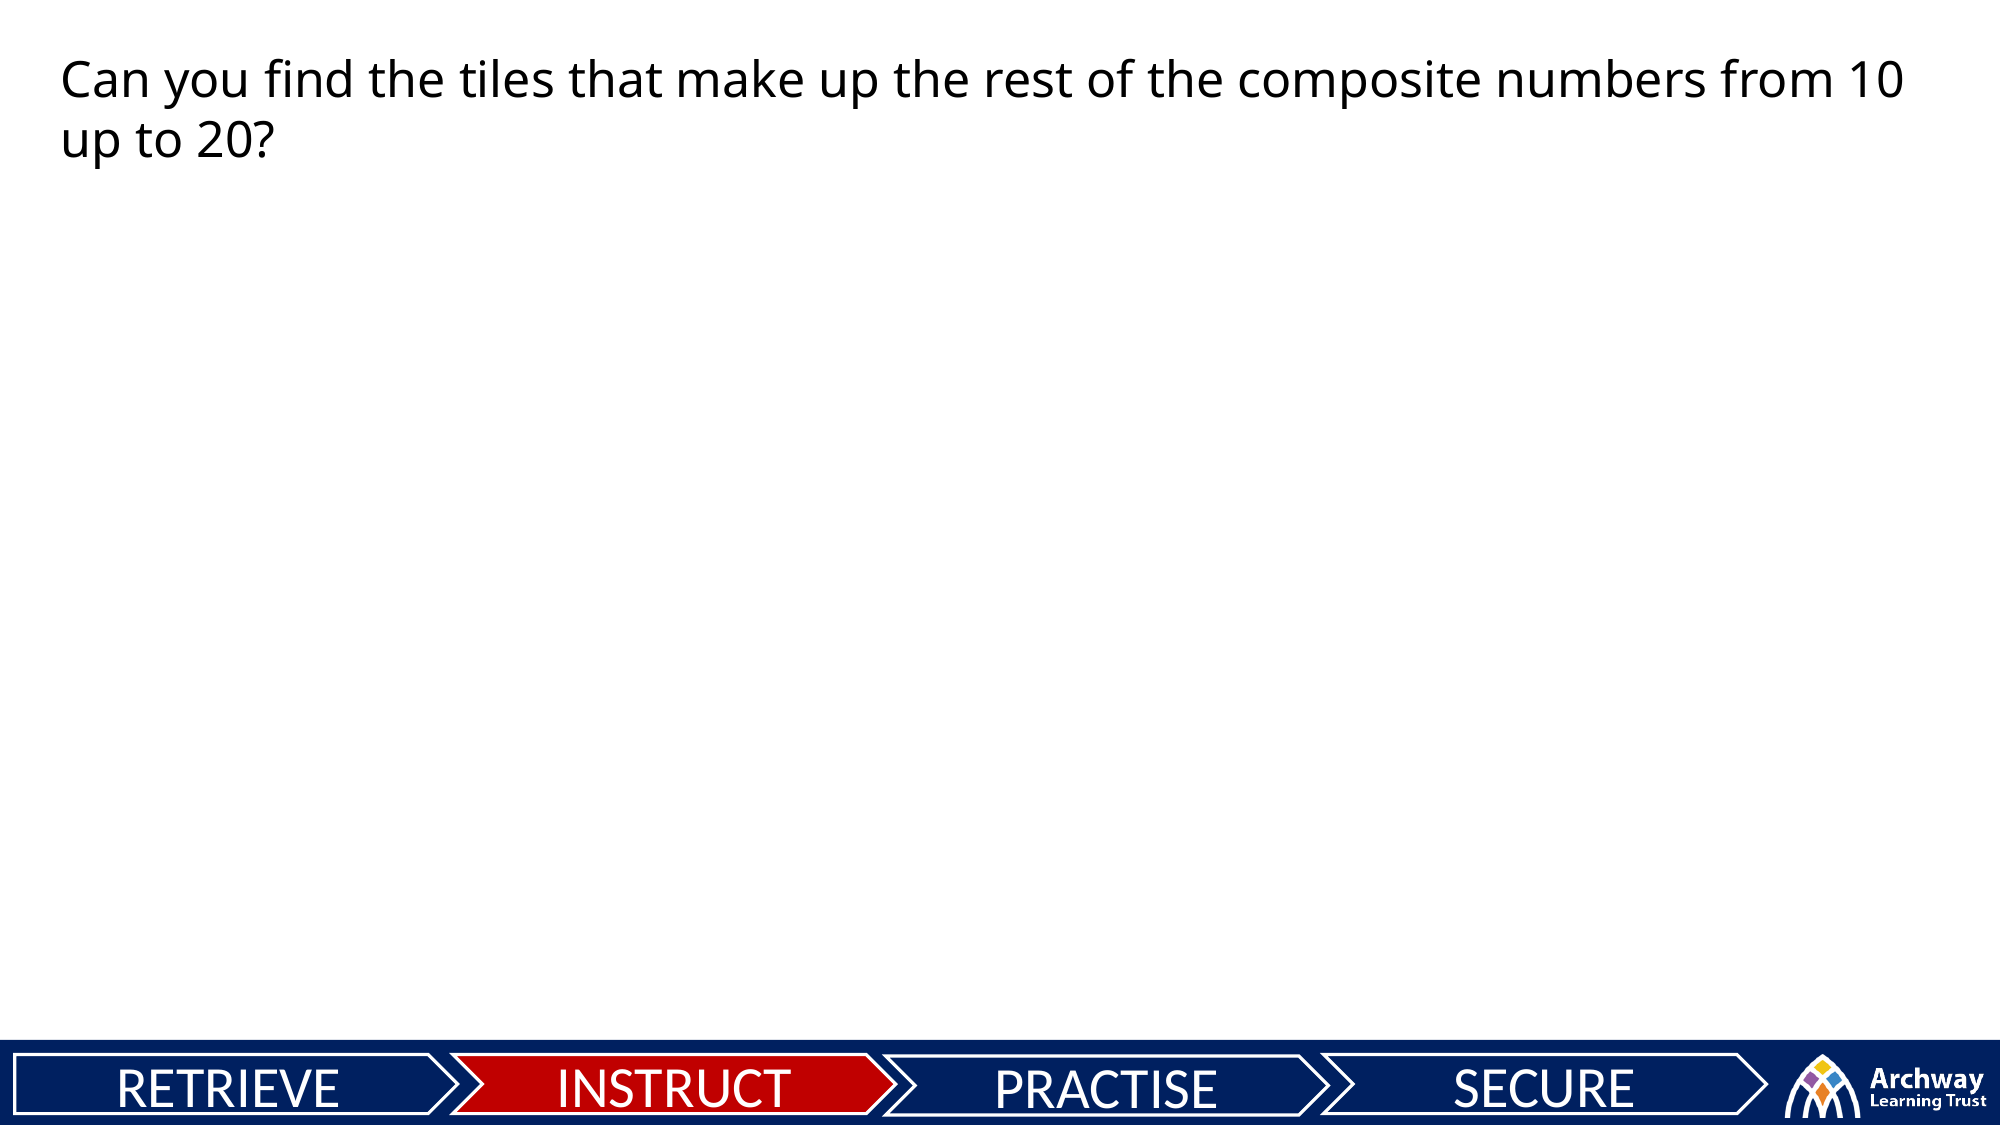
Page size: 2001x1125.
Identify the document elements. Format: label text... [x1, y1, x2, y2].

text_box [0, 1038, 2000, 1125]
text_box PRACTISE [881, 1054, 1331, 1117]
text_box Can you find the tiles that make up the rest of the composite numbers from 10 up to 20? [46, 40, 1962, 175]
picture [1783, 1052, 2000, 1119]
text_box RETRIEVE [13, 1052, 460, 1116]
text_box SECURE [1319, 1052, 1769, 1116]
text_box INSTRUCT [449, 1052, 898, 1116]
